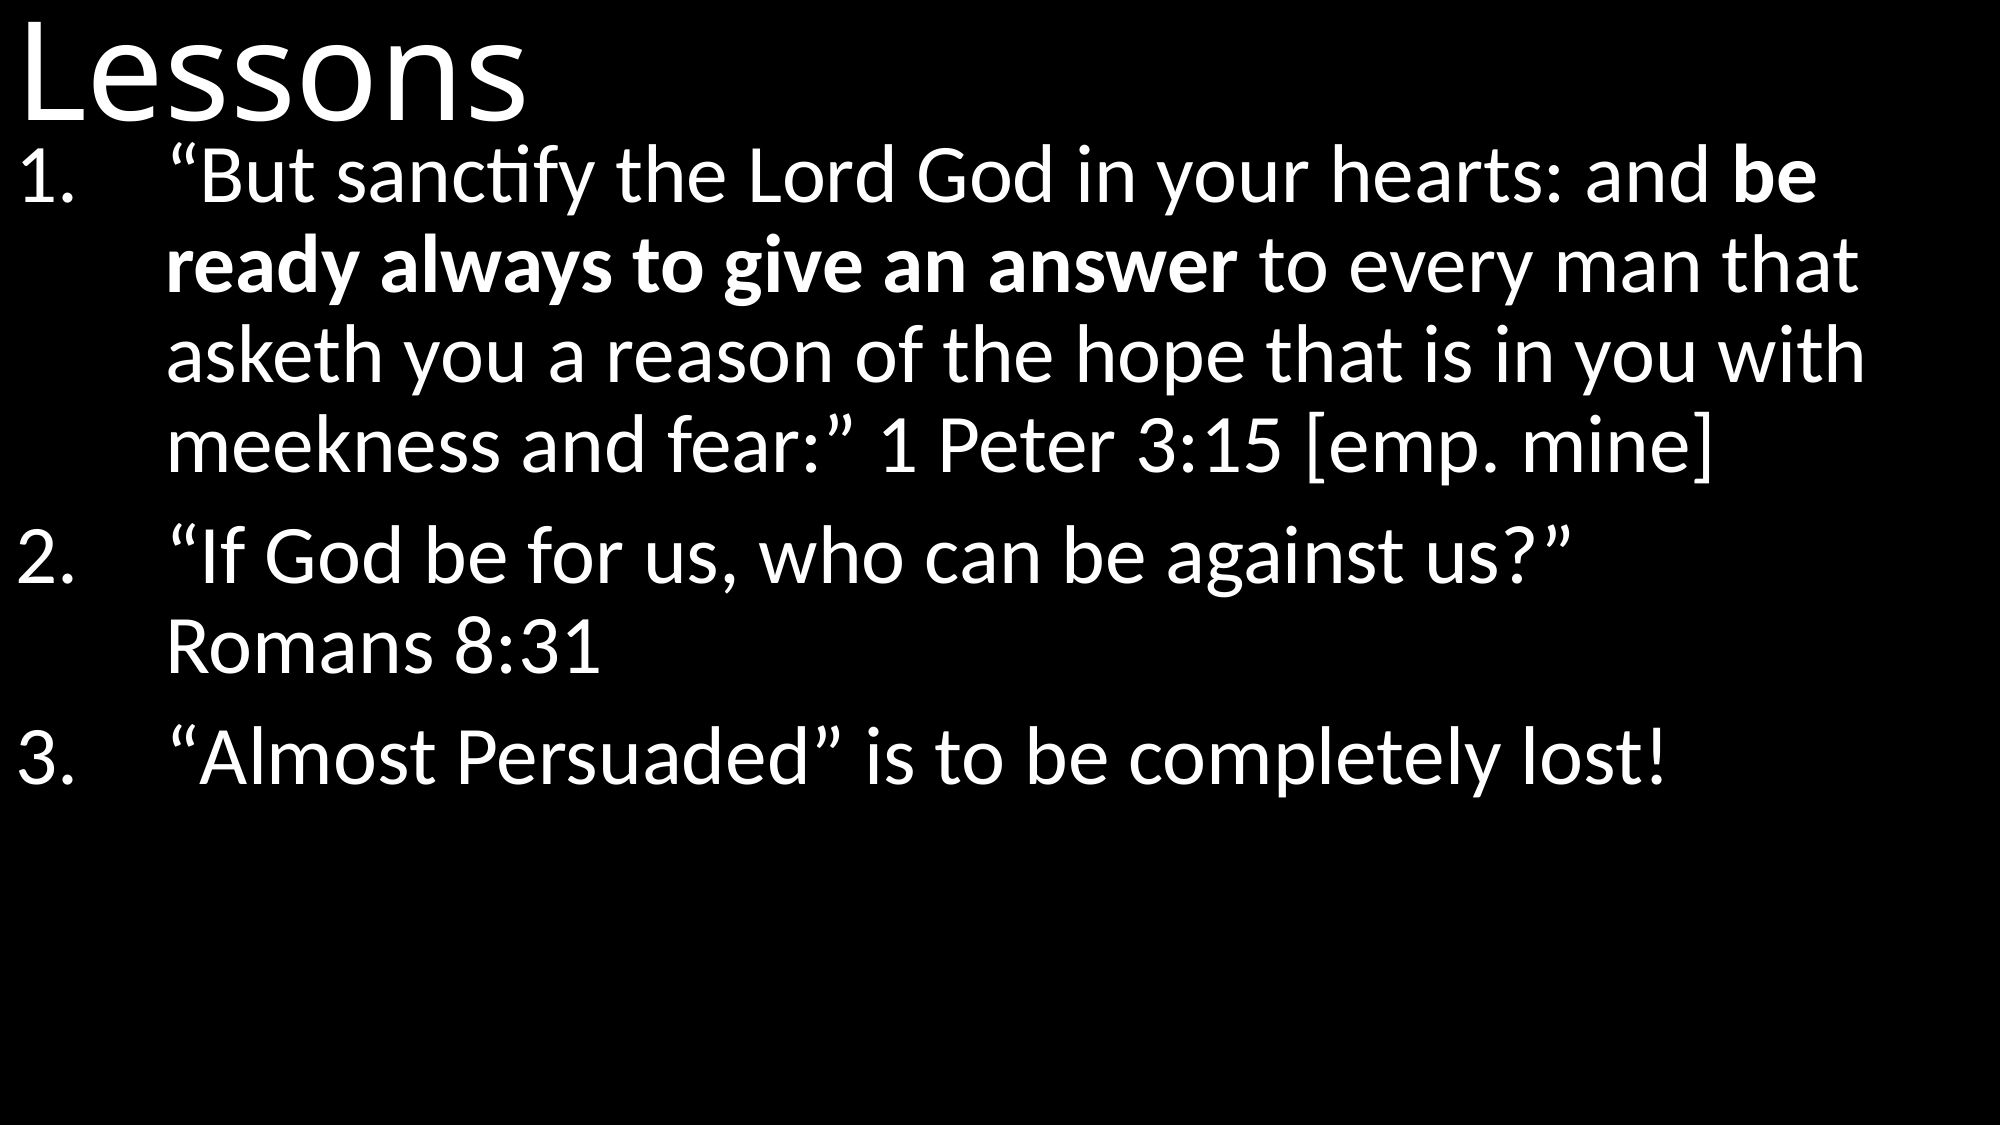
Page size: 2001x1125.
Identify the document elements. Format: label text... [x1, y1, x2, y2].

list “But sanctify the Lord God in your hearts: and be ready always to give an answer to every man that asketh you a reason of the hope that is in you with meekness and fear:” 1 Peter 3:15 [emp. mine] “If God be for us, who can be against us?” Romans 8:31 “Almost Persuaded” is to be completely lost! [0, 123, 2000, 1125]
title Lessons [0, 0, 2000, 123]
